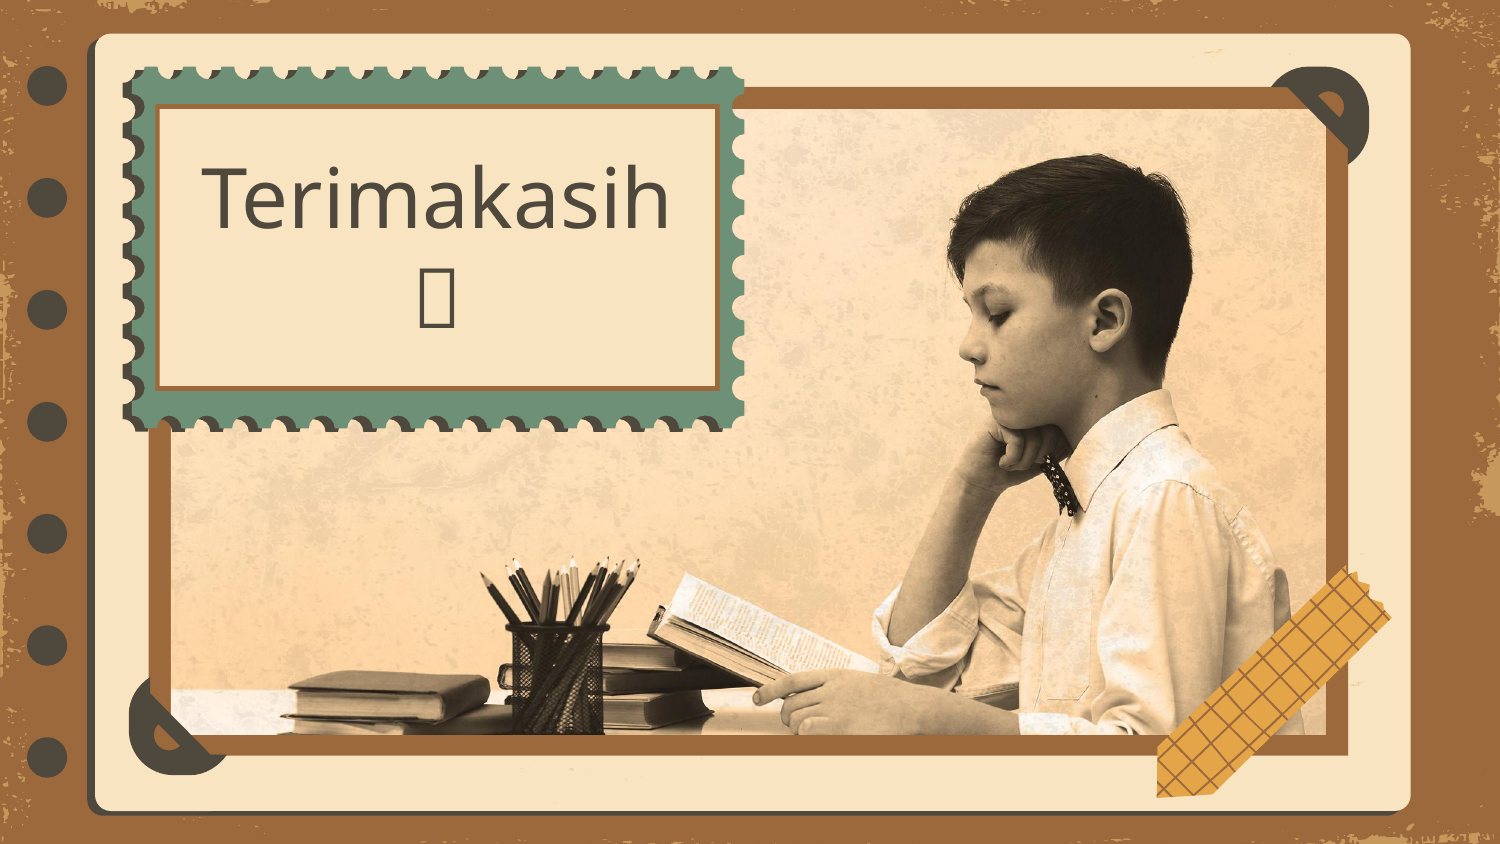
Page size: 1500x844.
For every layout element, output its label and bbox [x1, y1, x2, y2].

text_box [1374, 618, 1421, 768]
text_box [27, 625, 68, 666]
text_box [128, 66, 1370, 776]
text_box [122, 66, 127, 433]
text_box [27, 737, 68, 778]
